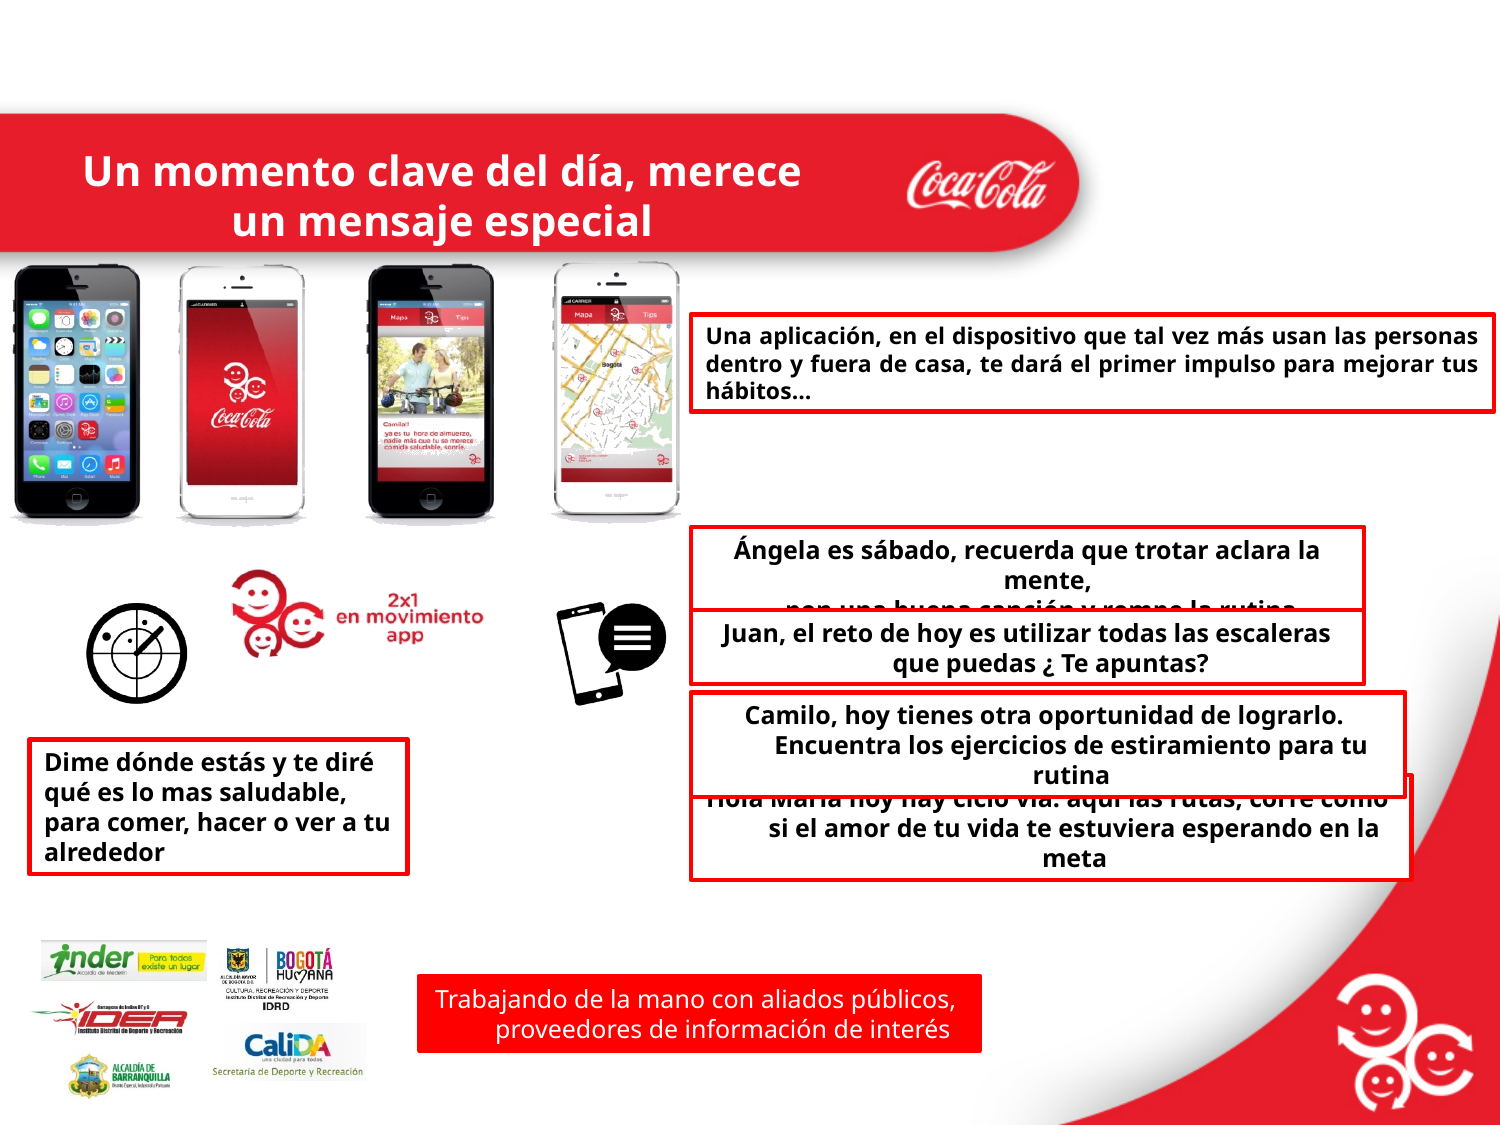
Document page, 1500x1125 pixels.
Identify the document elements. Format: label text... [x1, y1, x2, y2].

picture [0, 0, 1500, 1125]
text_box Juan, el reto de hoy es utilizar todas las escaleras que puedas ¿ Te apuntas? [689, 608, 1366, 686]
text_box Una aplicación, en el dispositivo que tal vez más usan las personas dentro y fuera de casa, te dará el primer impulso para mejorar tus hábitos… [718, 314, 1495, 412]
text_box Trabajando de la mano con aliados públicos, proveedores de información de interés [417, 974, 982, 1053]
text_box Dime dónde estás y te diré qué es lo mas saludable, para comer, hacer o ver a tu alrededor [29, 739, 408, 875]
text_box Camilo, hoy tienes otra oportunidad de lograrlo. Encuentra los ejercicios de estiramiento para tu rutina [689, 690, 1407, 799]
text_box Un momento clave del día, merece un mensaje especial [715, 137, 845, 252]
text_box Ángela es sábado, recuerda que trotar aclara la mente, pon una buena canción y rompe la rutina [718, 525, 1366, 608]
text_box Hola Maria hoy hay ciclo vía: aquí las rutas, corre como si el amor de tu vida te estuviera esperando en la meta [689, 773, 1414, 882]
